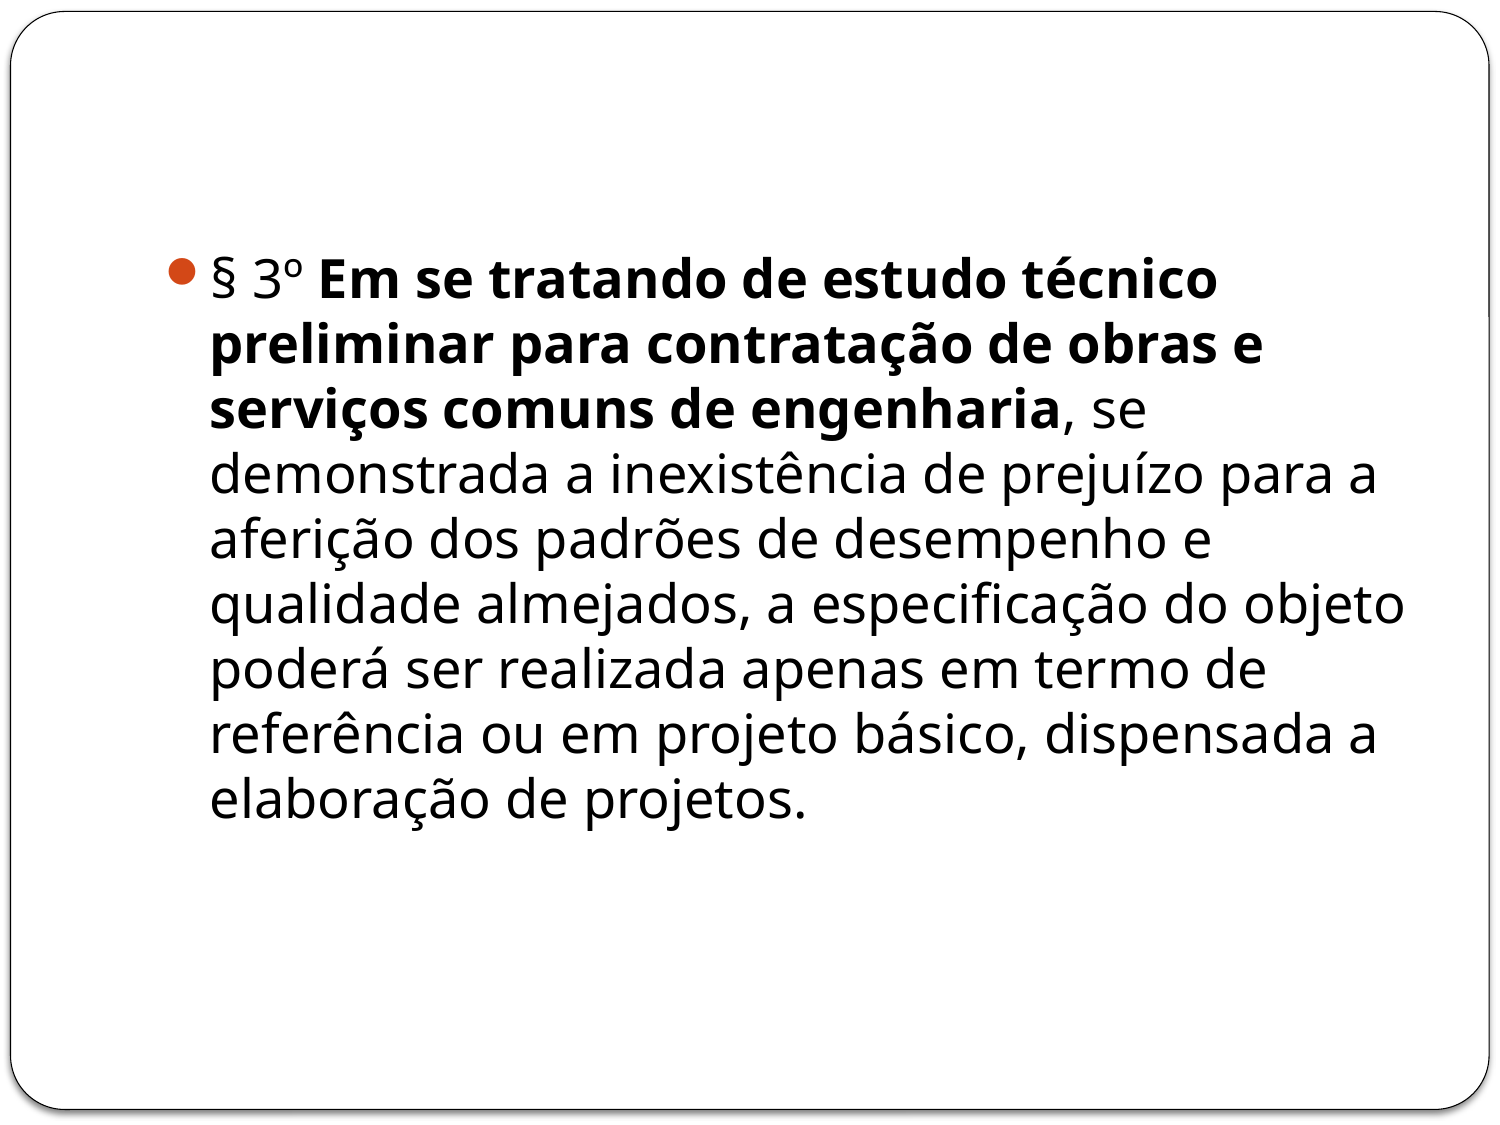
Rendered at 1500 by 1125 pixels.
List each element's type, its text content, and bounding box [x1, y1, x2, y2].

list § 3º Em se tratando de estudo técnico preliminar para contratação de obras e serviços comuns de engenharia, se demonstrada a inexistência de prejuízo para a aferição dos padrões de desempenho e qualidade almejados, a especificação do objeto poderá ser realizada apenas em termo de referência ou em projeto básico, dispensada a elaboração de projetos. [150, 237, 1425, 988]
